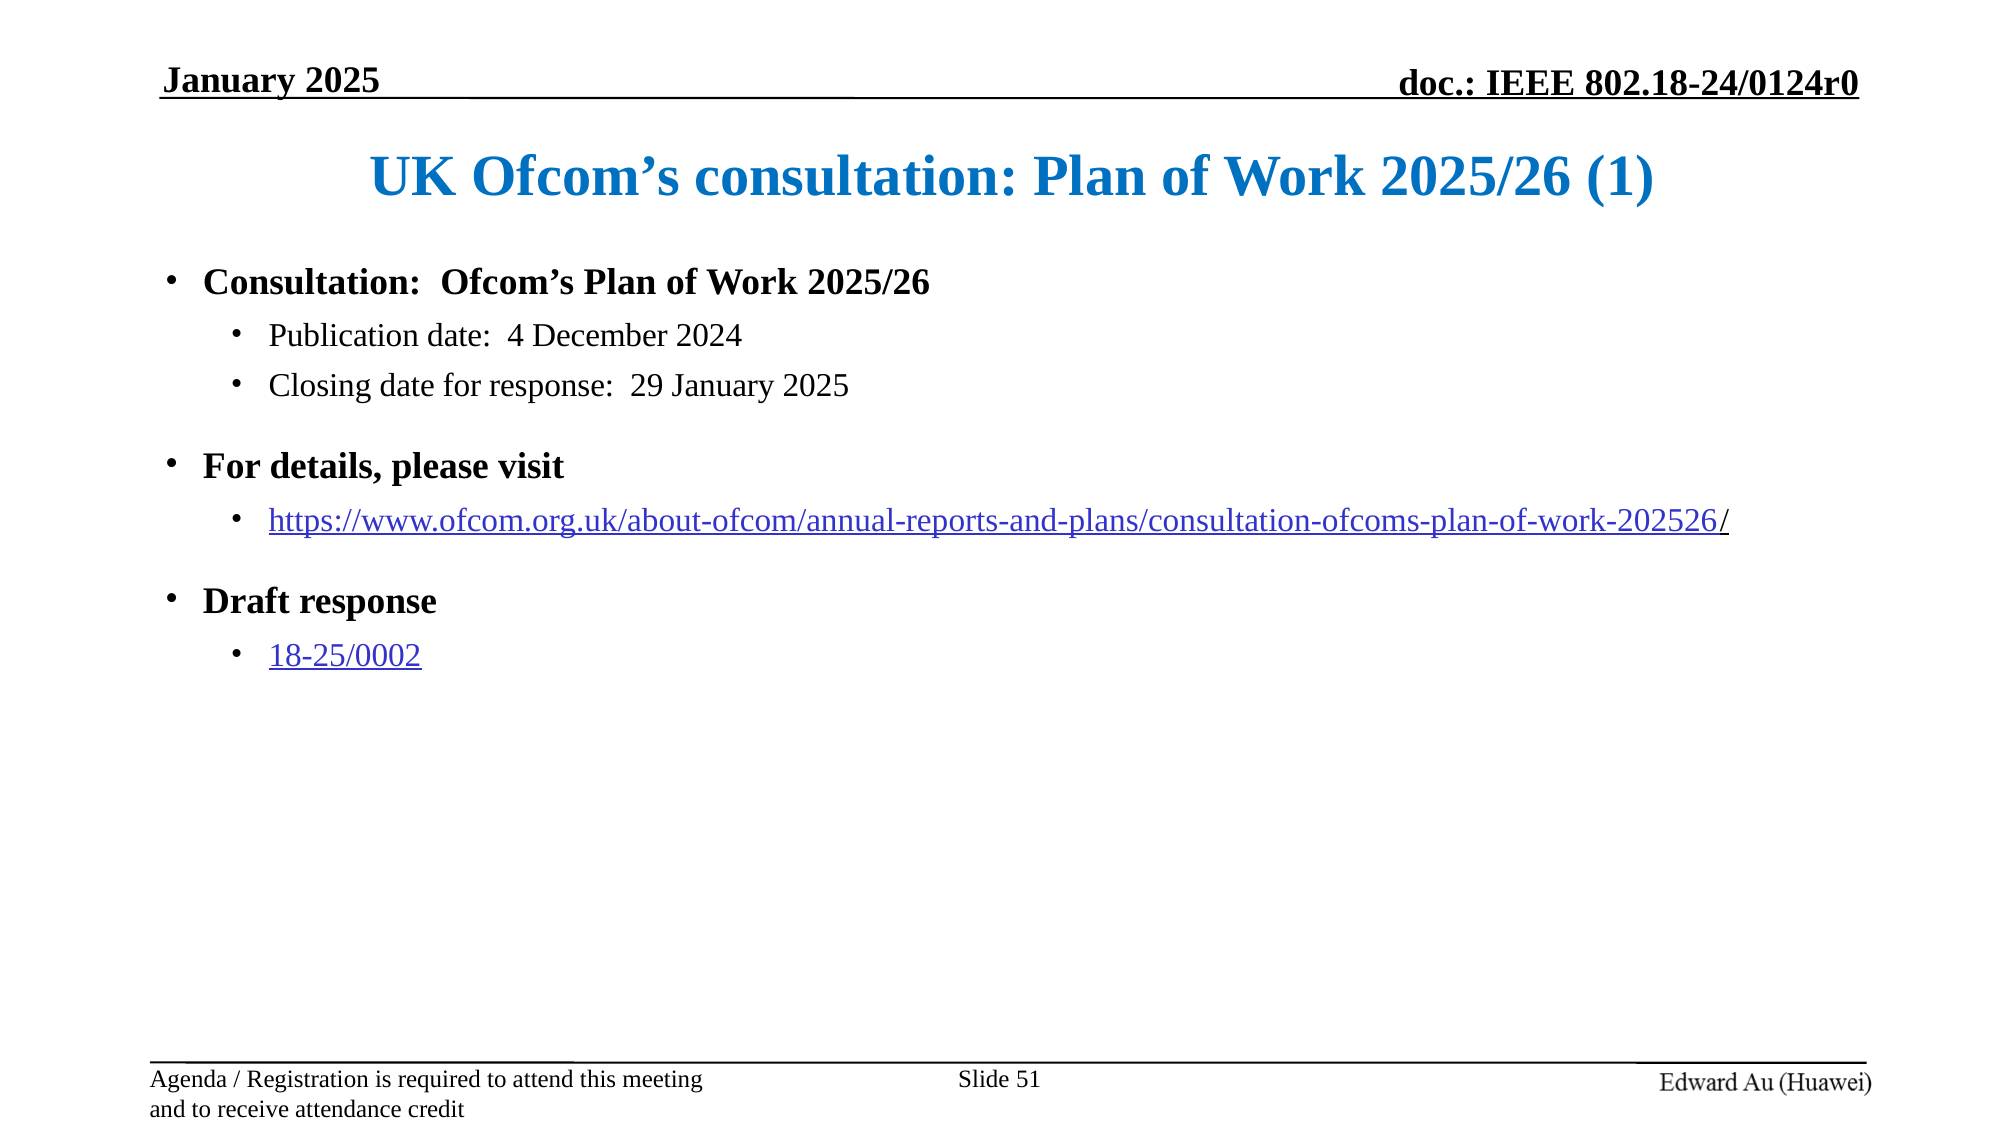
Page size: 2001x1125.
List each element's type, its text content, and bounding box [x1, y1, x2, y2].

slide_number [162, 54, 663, 101]
list Consultation: Ofcom’s Plan of Work 2025/26 Publication date: 4 December 2024 Closing date for response: 29 January 2025 For details, please visit https://www.ofcom.org.uk/about-ofcom/annual-reports-and-plans/consultation-ofcoms-plan-of-work-202526/ Draft response 18-25/0002 [149, 249, 1869, 925]
slide_number Slide 51 [933, 1061, 1067, 1123]
title UK Ofcom’s consultation: Plan of Work 2025/26 (1) [162, 99, 1864, 246]
picture [1174, 1058, 1887, 1113]
